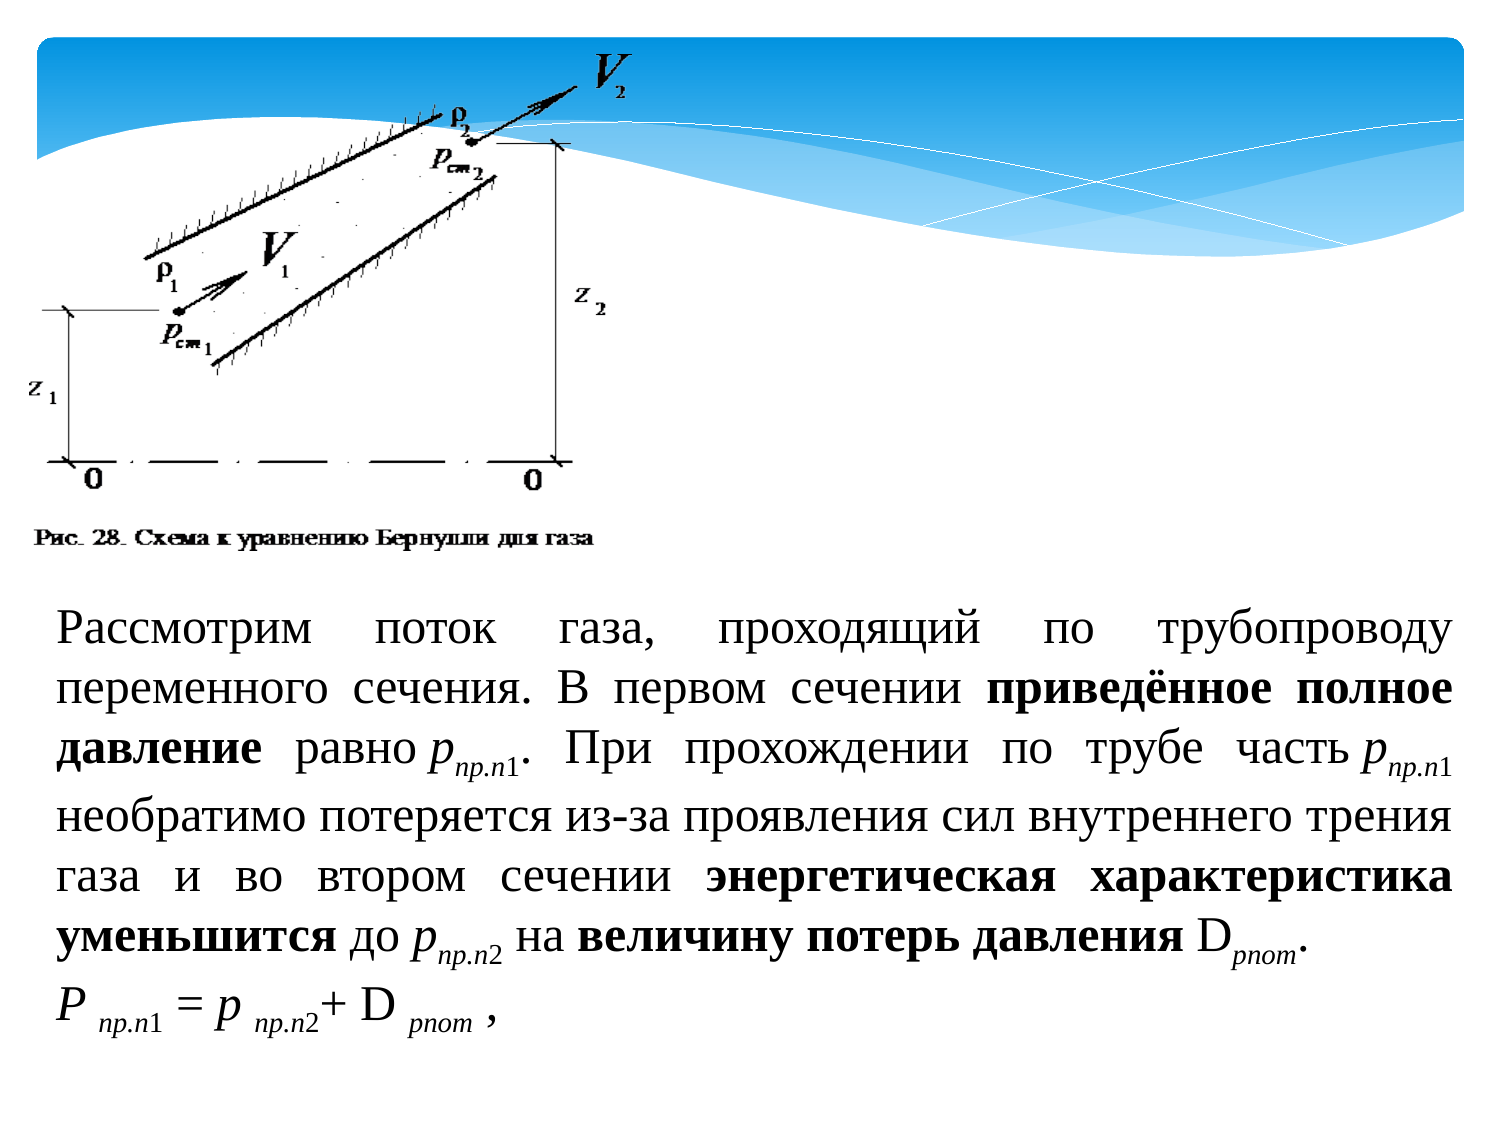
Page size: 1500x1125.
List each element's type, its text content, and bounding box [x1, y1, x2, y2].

picture [29, 54, 633, 551]
text_box Рассмотрим поток газа, проходящий по трубопроводу переменного сечения. В первом сечении приведённое полное давление равно pпр.п1. При прохождении по трубе часть pпр.п1 необратимо потеряется из-за проявления сил внутреннего трения газа и во втором сечении энергетическая характеристика уменьшится до pпр.п2 на величину потерь давления Dpпот. P пр.п1 = p пр.п2+ D pпот , [41, 586, 1468, 1046]
